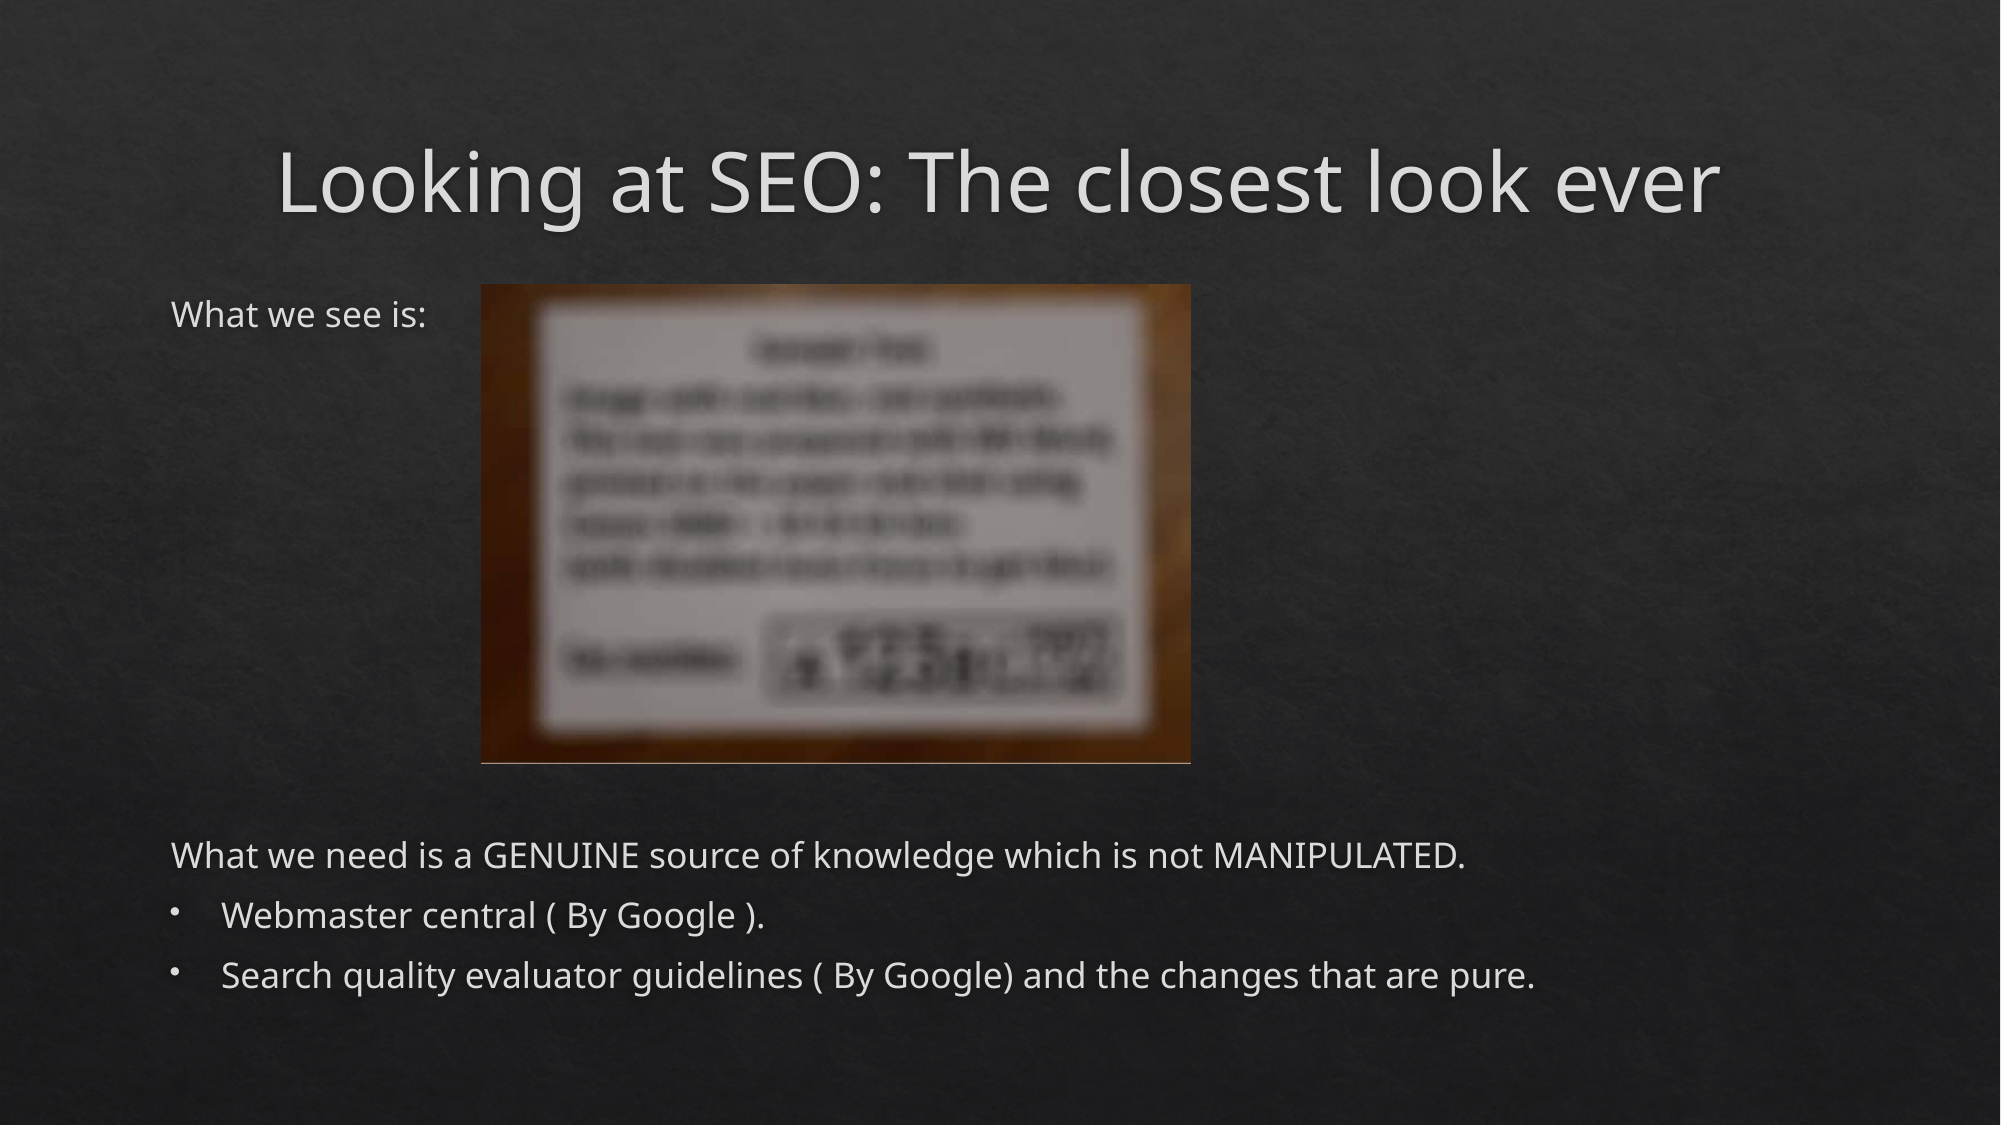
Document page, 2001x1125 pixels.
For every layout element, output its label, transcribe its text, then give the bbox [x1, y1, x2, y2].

picture [481, 283, 1191, 764]
list What we see is: What we need is a GENUINE source of knowledge which is not MANIPULATED. Webmaster central ( By Google ). Search quality evaluator guidelines ( By Google) and the changes that are pure. [149, 284, 1849, 1007]
title Looking at SEO: The closest look ever [149, 99, 1849, 260]
